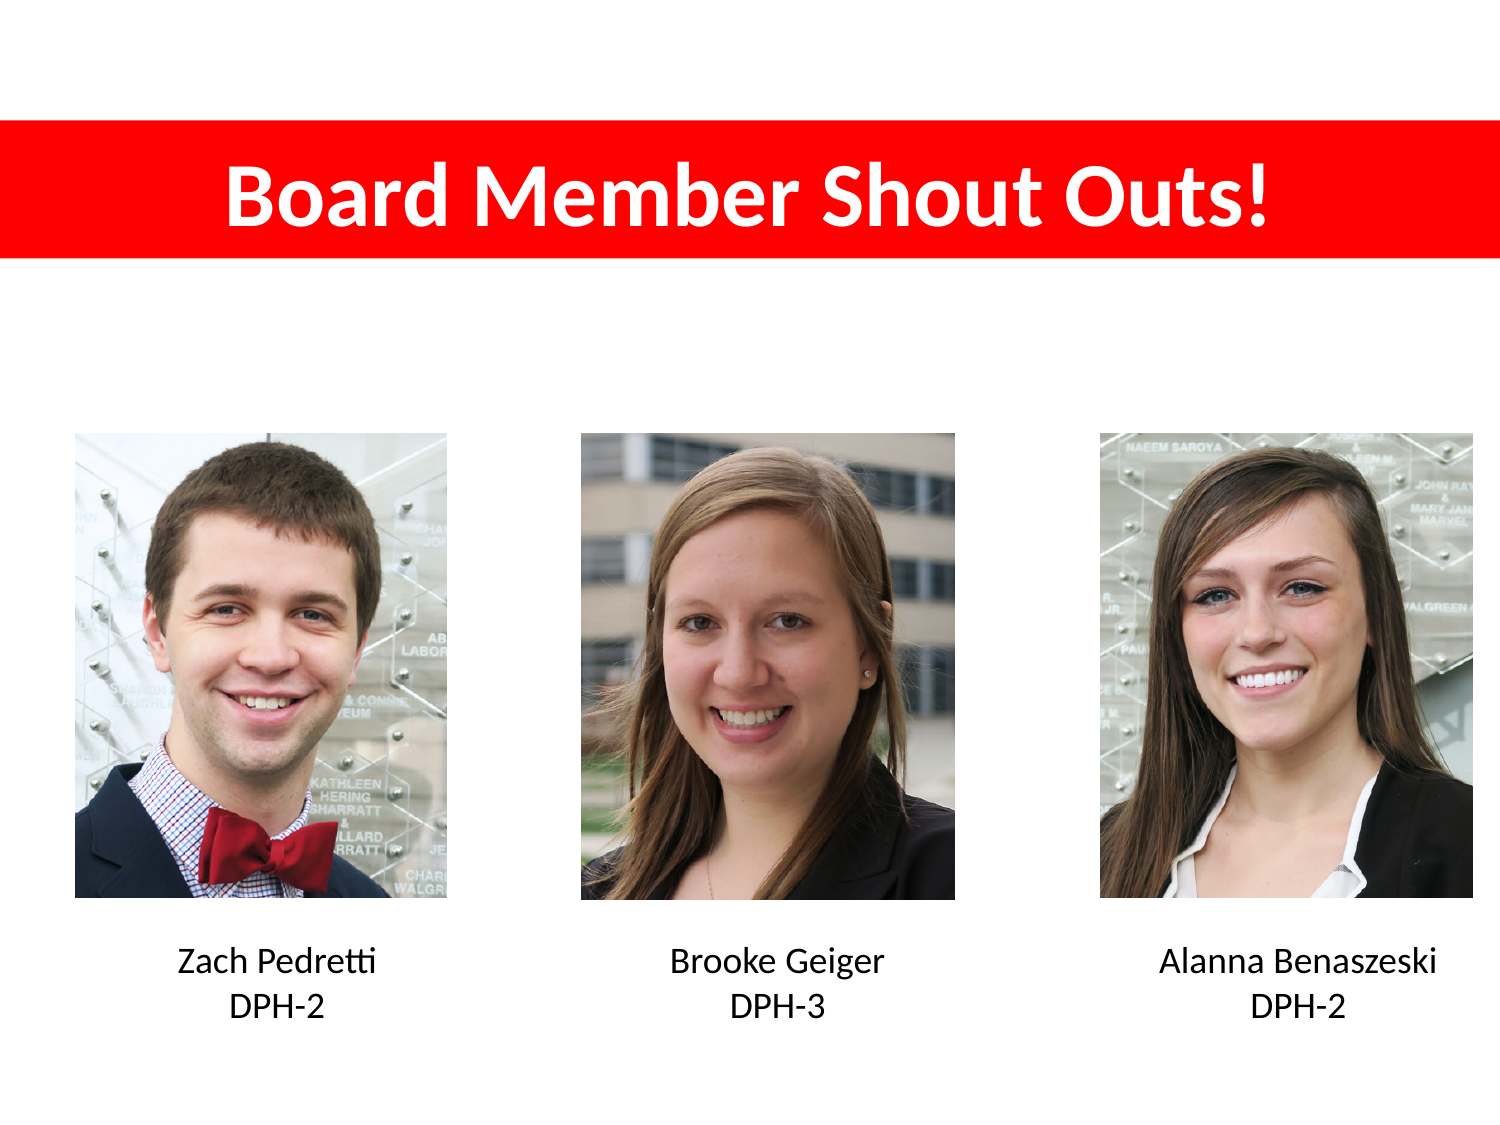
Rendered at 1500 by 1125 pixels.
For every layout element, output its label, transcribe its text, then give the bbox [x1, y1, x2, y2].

text_box Brooke Geiger DPH-3 [655, 928, 901, 1034]
text_box Alanna Benaszeski DPH-2 [1144, 928, 1453, 1034]
text_box [1425, 118, 1500, 261]
picture [74, 432, 447, 899]
title Board Member Shout Outs! [75, 96, 1425, 284]
text_box Zach Pedretti DPH-2 [162, 928, 392, 1034]
picture [581, 432, 955, 900]
text_box [0, 118, 75, 261]
picture [1100, 432, 1473, 899]
